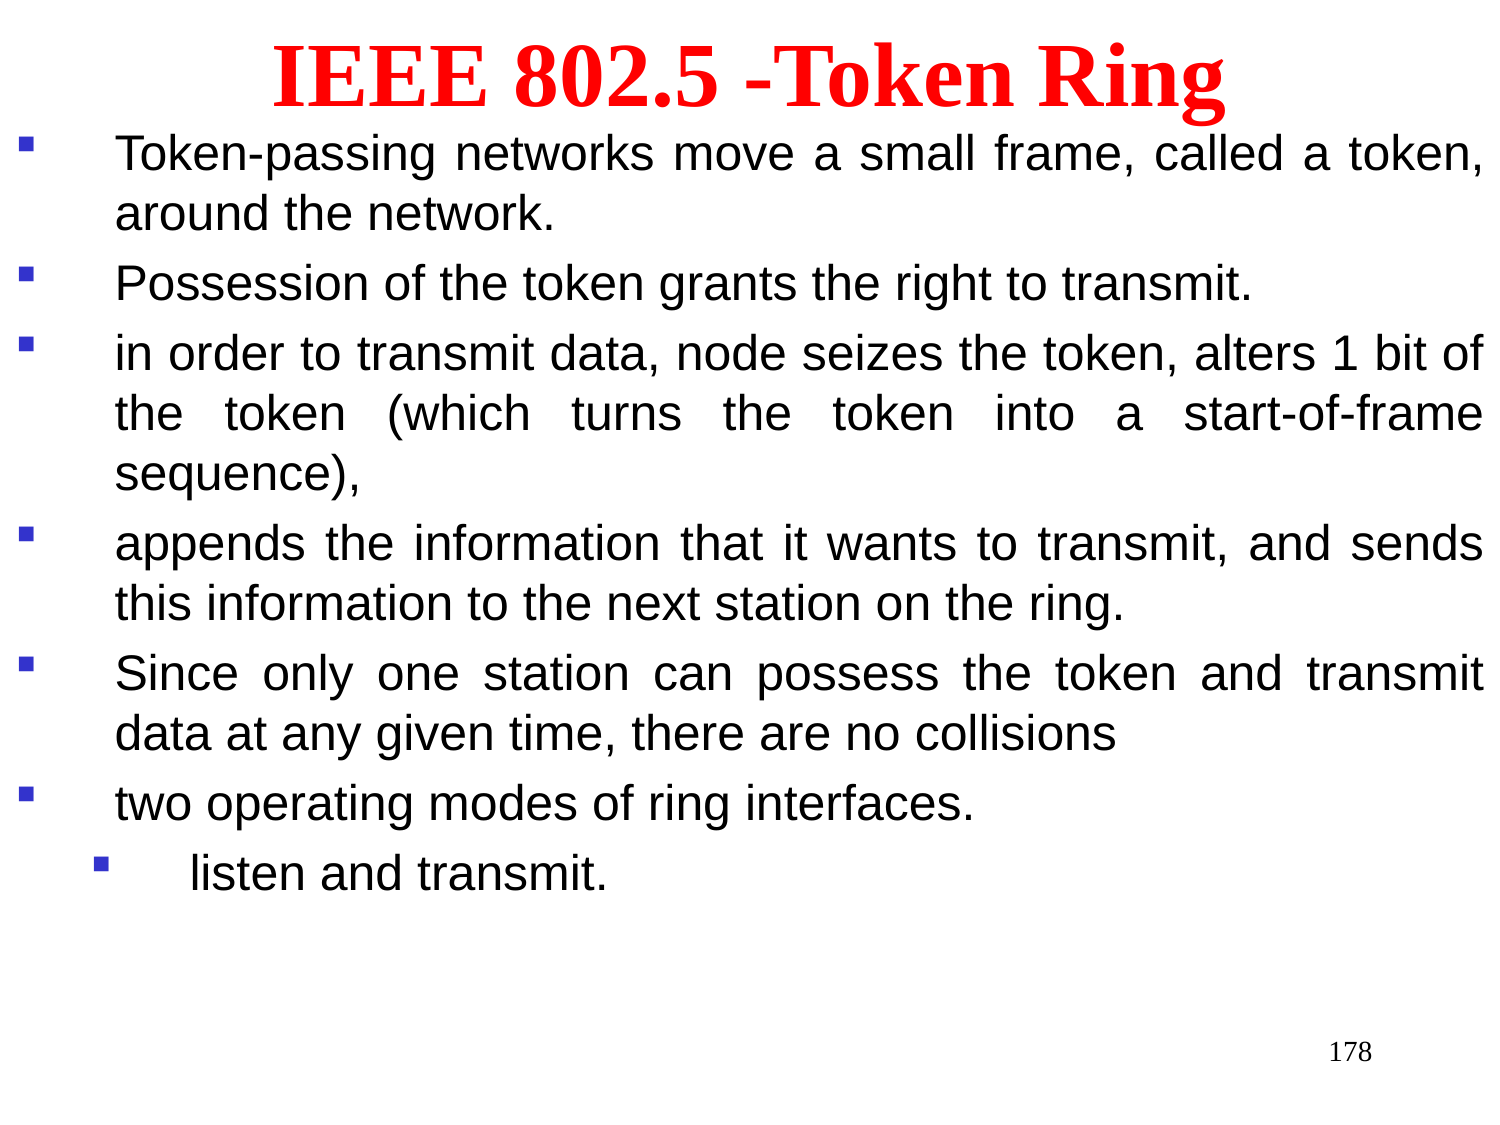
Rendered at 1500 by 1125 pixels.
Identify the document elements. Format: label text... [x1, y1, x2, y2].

text_box Token-passing networks move a small frame, called a token, around the network. Possession of the token grants the right to transmit. in order to transmit data, node seizes the token, alters 1 bit of the token (which turns the token into a start-of-frame sequence), appends the information that it wants to transmit, and sends this information to the next station on the ring. Since only one station can possess the token and transmit data at any given time, there are no collisions two operating modes of ring interfaces. listen and transmit. [0, 113, 1500, 1106]
title IEEE 802.5 -Token Ring [0, 11, 1500, 113]
slide_number 178 [1074, 1024, 1388, 1101]
